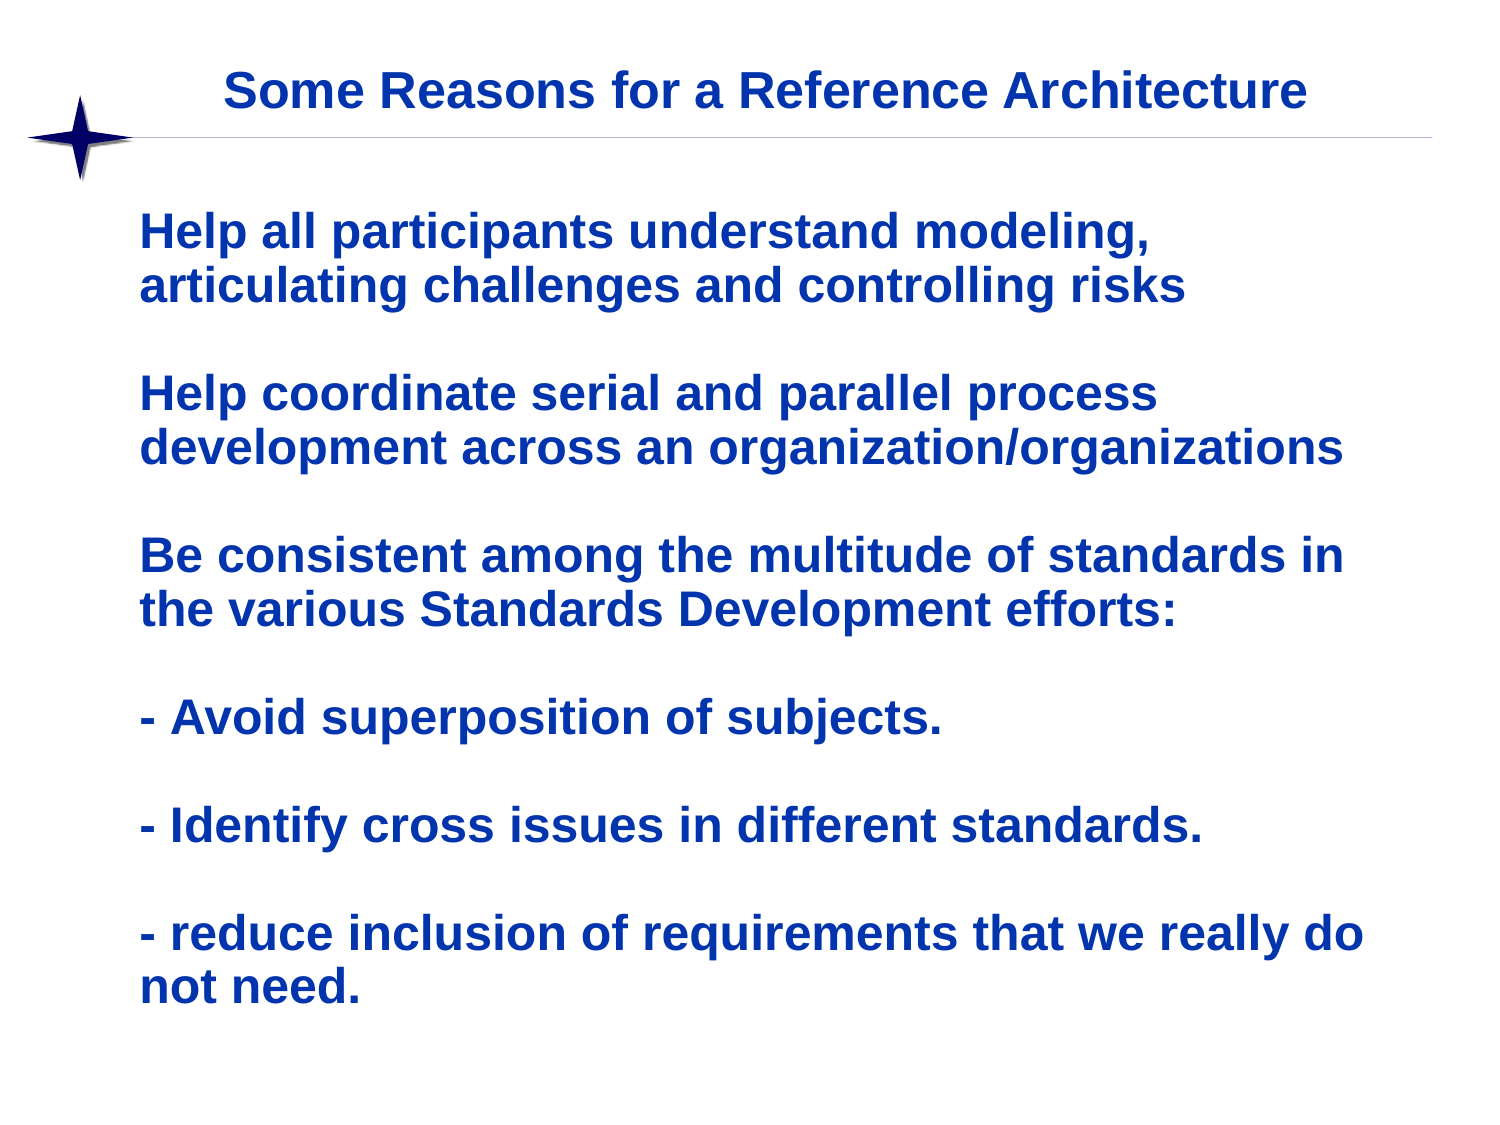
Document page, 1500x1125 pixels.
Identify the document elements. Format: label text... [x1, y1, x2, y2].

title Help all participants understand modeling, articulating challenges and controlling risks Help coordinate serial and parallel process development across an organization/organizations Be consistent among the multitude of standards in the various Standards Development efforts: - Avoid superposition of subjects. - Identify cross issues in different standards. - reduce inclusion of requirements that we really do not need. [124, 198, 1409, 992]
text_box Some Reasons for a Reference Architecture [124, 56, 1409, 198]
